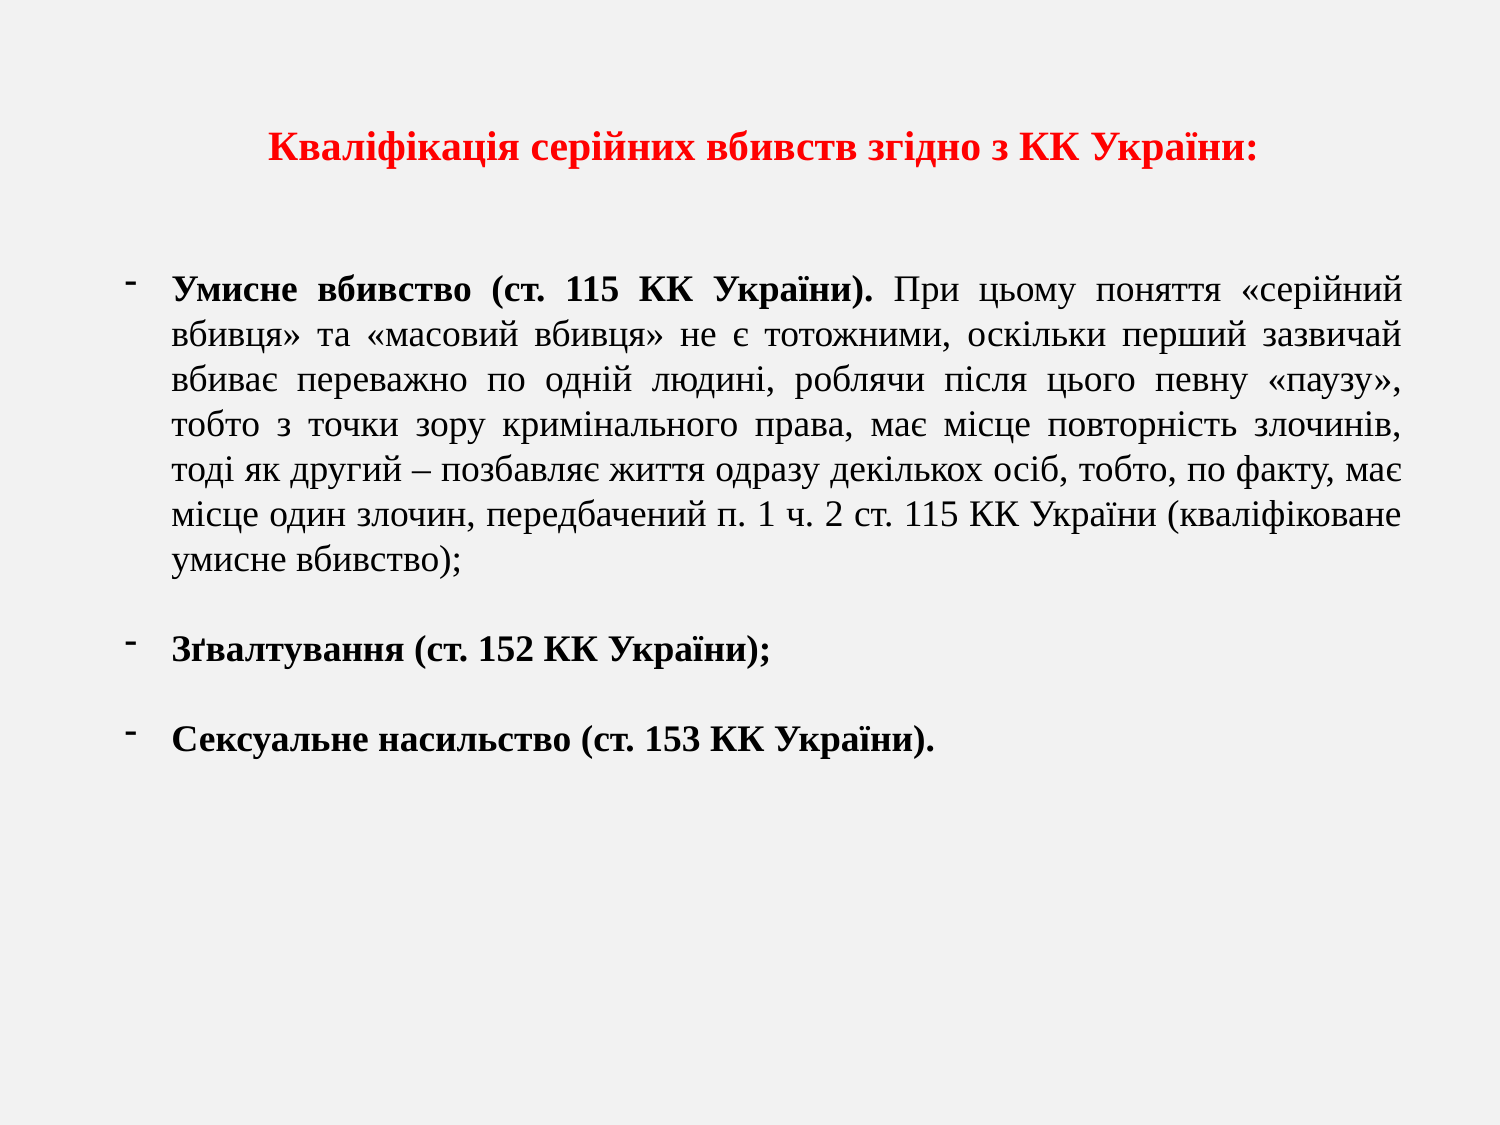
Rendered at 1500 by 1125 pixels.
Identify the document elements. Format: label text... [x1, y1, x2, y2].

text_box Кваліфікація серійних вбивств згідно з КК України: Умисне вбивство (ст. 115 КК України). При цьому поняття «серійний вбивця» та «масовий вбивця» не є тотожними, оскільки перший зазвичай вбиває переважно по одній людині, роблячи після цього певну «паузу», тобто з точки зору кримінального права, має місце повторність злочинів, тоді як другий – позбавляє життя одразу декількох осіб, тобто, по факту, має місце один злочин, передбачений п. 1 ч. 2 ст. 115 КК України (кваліфіковане умисне вбивство); Зґвалтування (ст. 152 КК України); Сексуальне насильство (ст. 153 КК України). [109, 111, 1418, 856]
